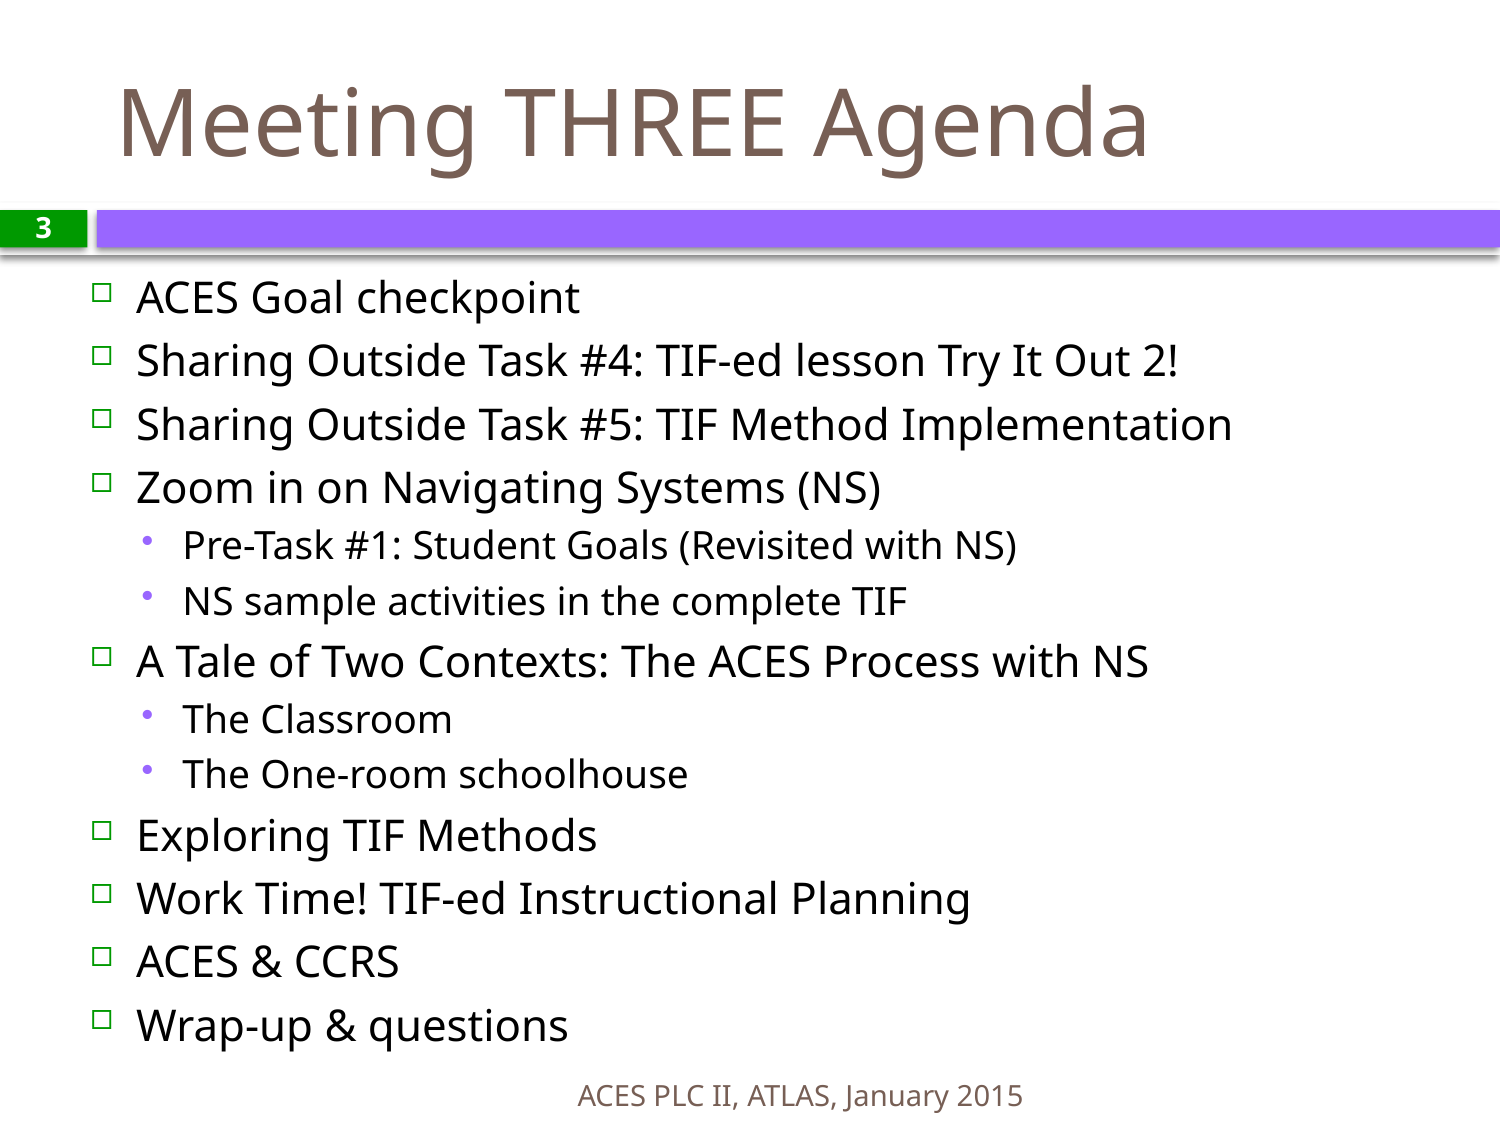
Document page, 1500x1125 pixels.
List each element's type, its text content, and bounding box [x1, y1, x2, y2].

list ACES Goal checkpoint Sharing Outside Task #4: TIF-ed lesson Try It Out 2! Sharing Outside Task #5: TIF Method Implementation Zoom in on Navigating Systems (NS) Pre-Task #1: Student Goals (Revisited with NS) NS sample activities in the complete TIF A Tale of Two Contexts: The ACES Process with NS The Classroom The One-room schoolhouse Exploring TIF Methods Work Time! TIF-ed Instructional Planning ACES & CCRS Wrap-up & questions [75, 262, 1475, 1063]
slide_number 3 [0, 208, 88, 249]
footer ACES PLC II, ATLAS, January 2015 [150, 1065, 1040, 1125]
title Meeting THREE Agenda [100, 37, 1438, 200]
